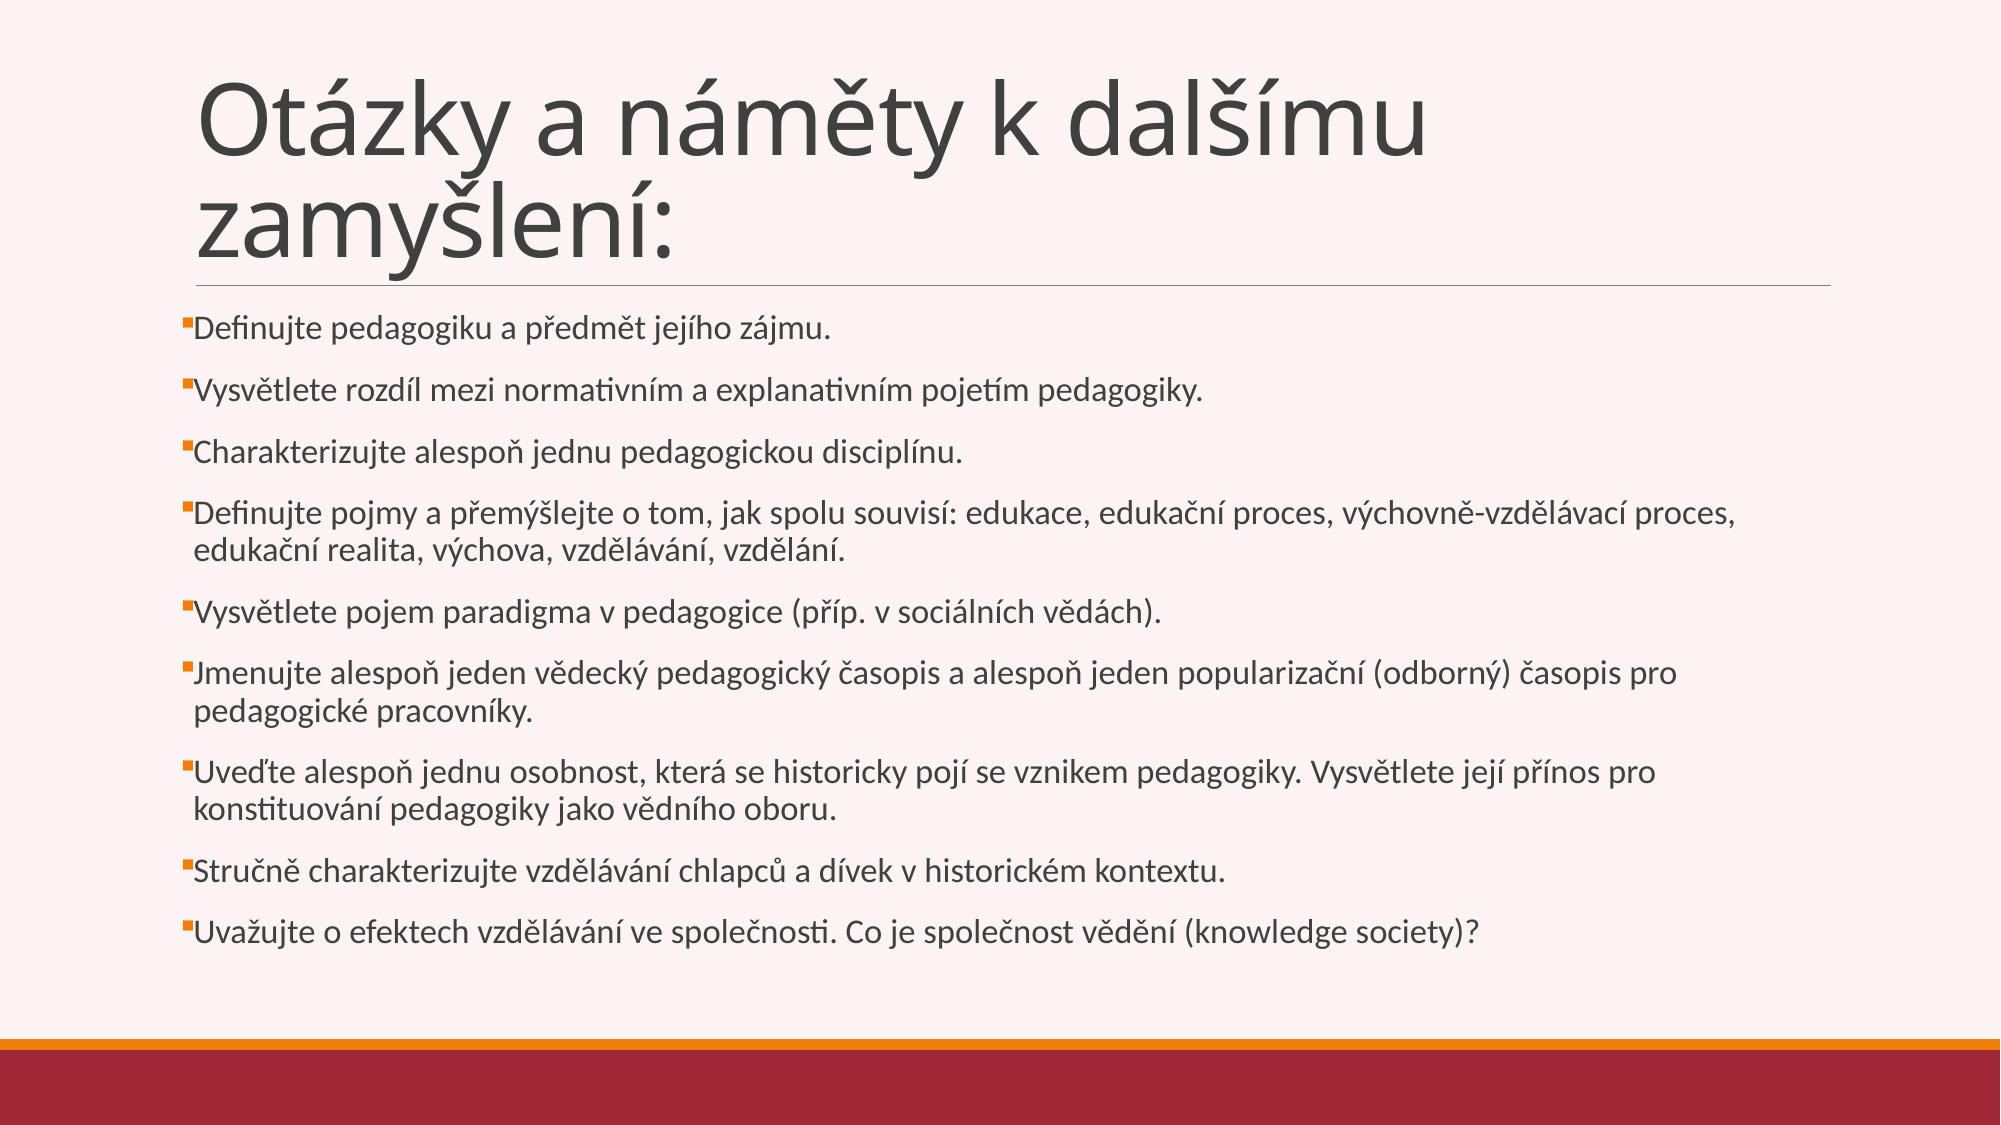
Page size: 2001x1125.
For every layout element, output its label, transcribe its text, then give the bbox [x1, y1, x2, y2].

title Otázky a náměty k dalšímu zamyšlení: [180, 47, 1830, 285]
list Definujte pedagogiku a předmět jejího zájmu. Vysvětlete rozdíl mezi normativním a explanativním pojetím pedagogiky. Charakterizujte alespoň jednu pedagogickou disciplínu. Definujte pojmy a přemýšlejte o tom, jak spolu souvisí: edukace, edukační proces, výchovně-vzdělávací proces, edukační realita, výchova, vzdělávání, vzdělání. Vysvětlete pojem paradigma v pedagogice (příp. v sociálních vědách). Jmenujte alespoň jeden vědecký pedagogický časopis a alespoň jeden popularizační (odborný) časopis pro pedagogické pracovníky. Uveďte alespoň jednu osobnost, která se historicky pojí se vznikem pedagogiky. Vysvětlete její přínos pro konstituování pedagogiky jako vědního oboru. Stručně charakterizujte vzdělávání chlapců a dívek v historickém kontextu. Uvažujte o efektech vzdělávání ve společnosti. Co je společnost vědění (knowledge society)? [180, 302, 1830, 963]
